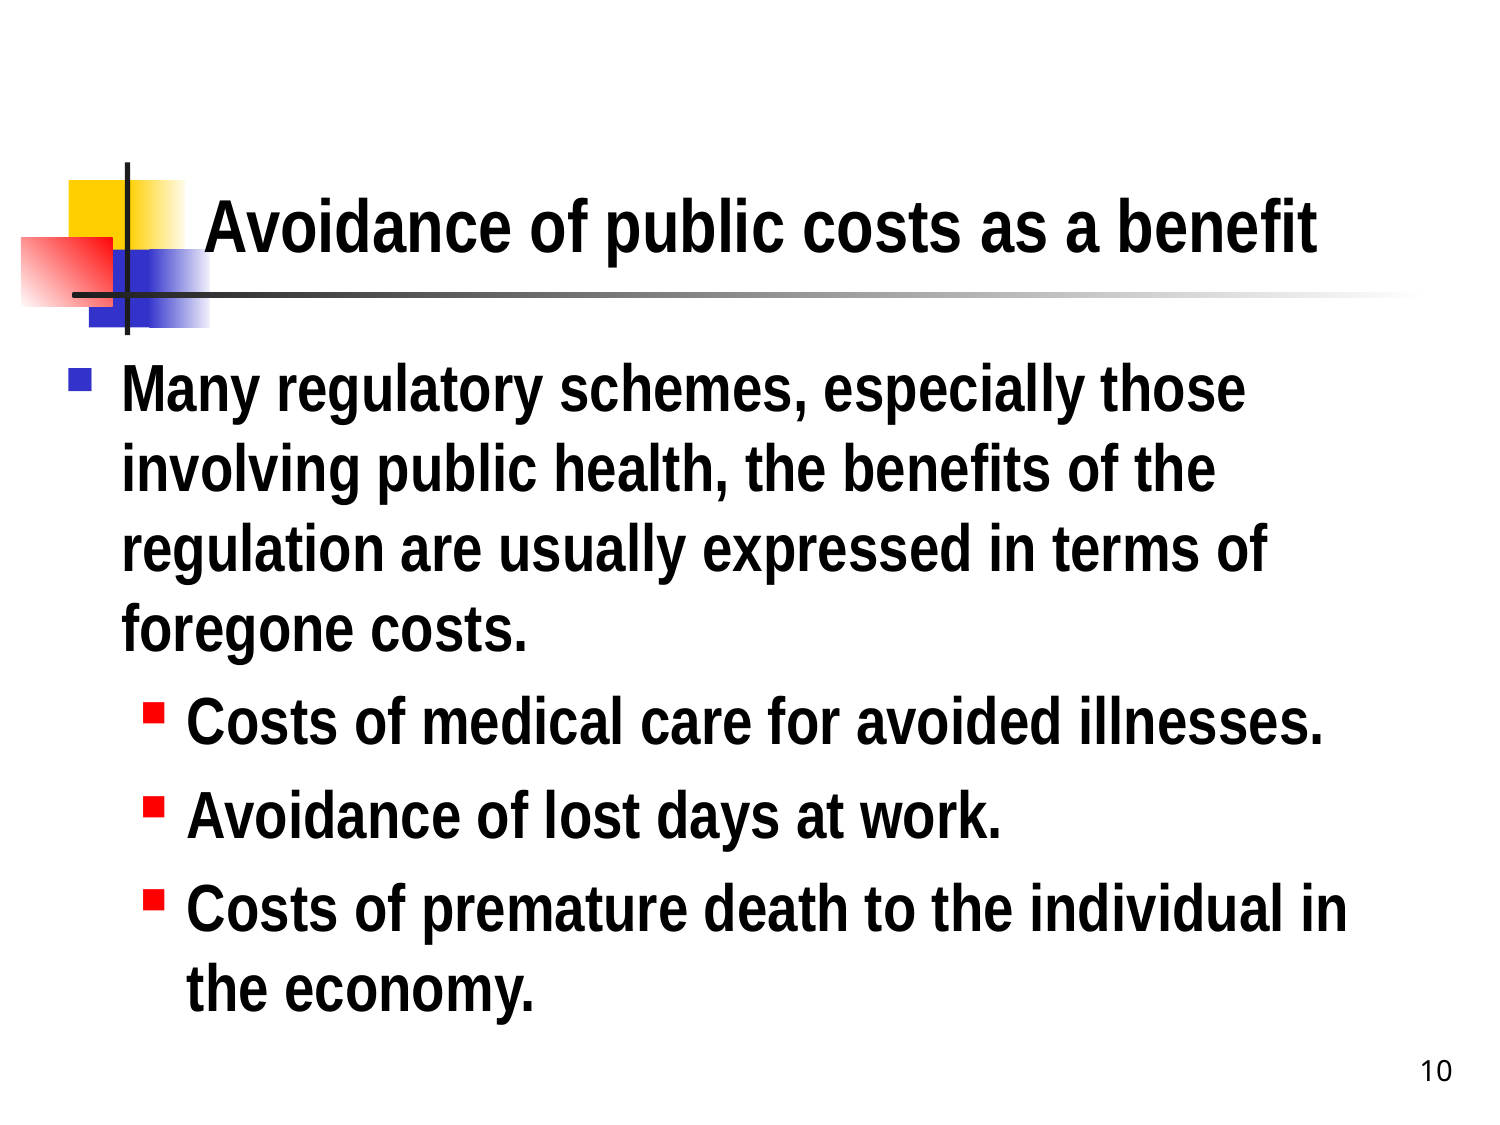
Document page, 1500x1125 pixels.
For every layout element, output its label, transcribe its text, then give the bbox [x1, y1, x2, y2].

title Avoidance of public costs as a benefit [188, 35, 1468, 275]
list Many regulatory schemes, especially those involving public health, the benefits of the regulation are usually expressed in terms of foregone costs. Costs of medical care for avoided illnesses. Avoidance of lost days at work. Costs of premature death to the individual in the economy. [50, 337, 1450, 1075]
slide_number 10 [1155, 1024, 1468, 1100]
